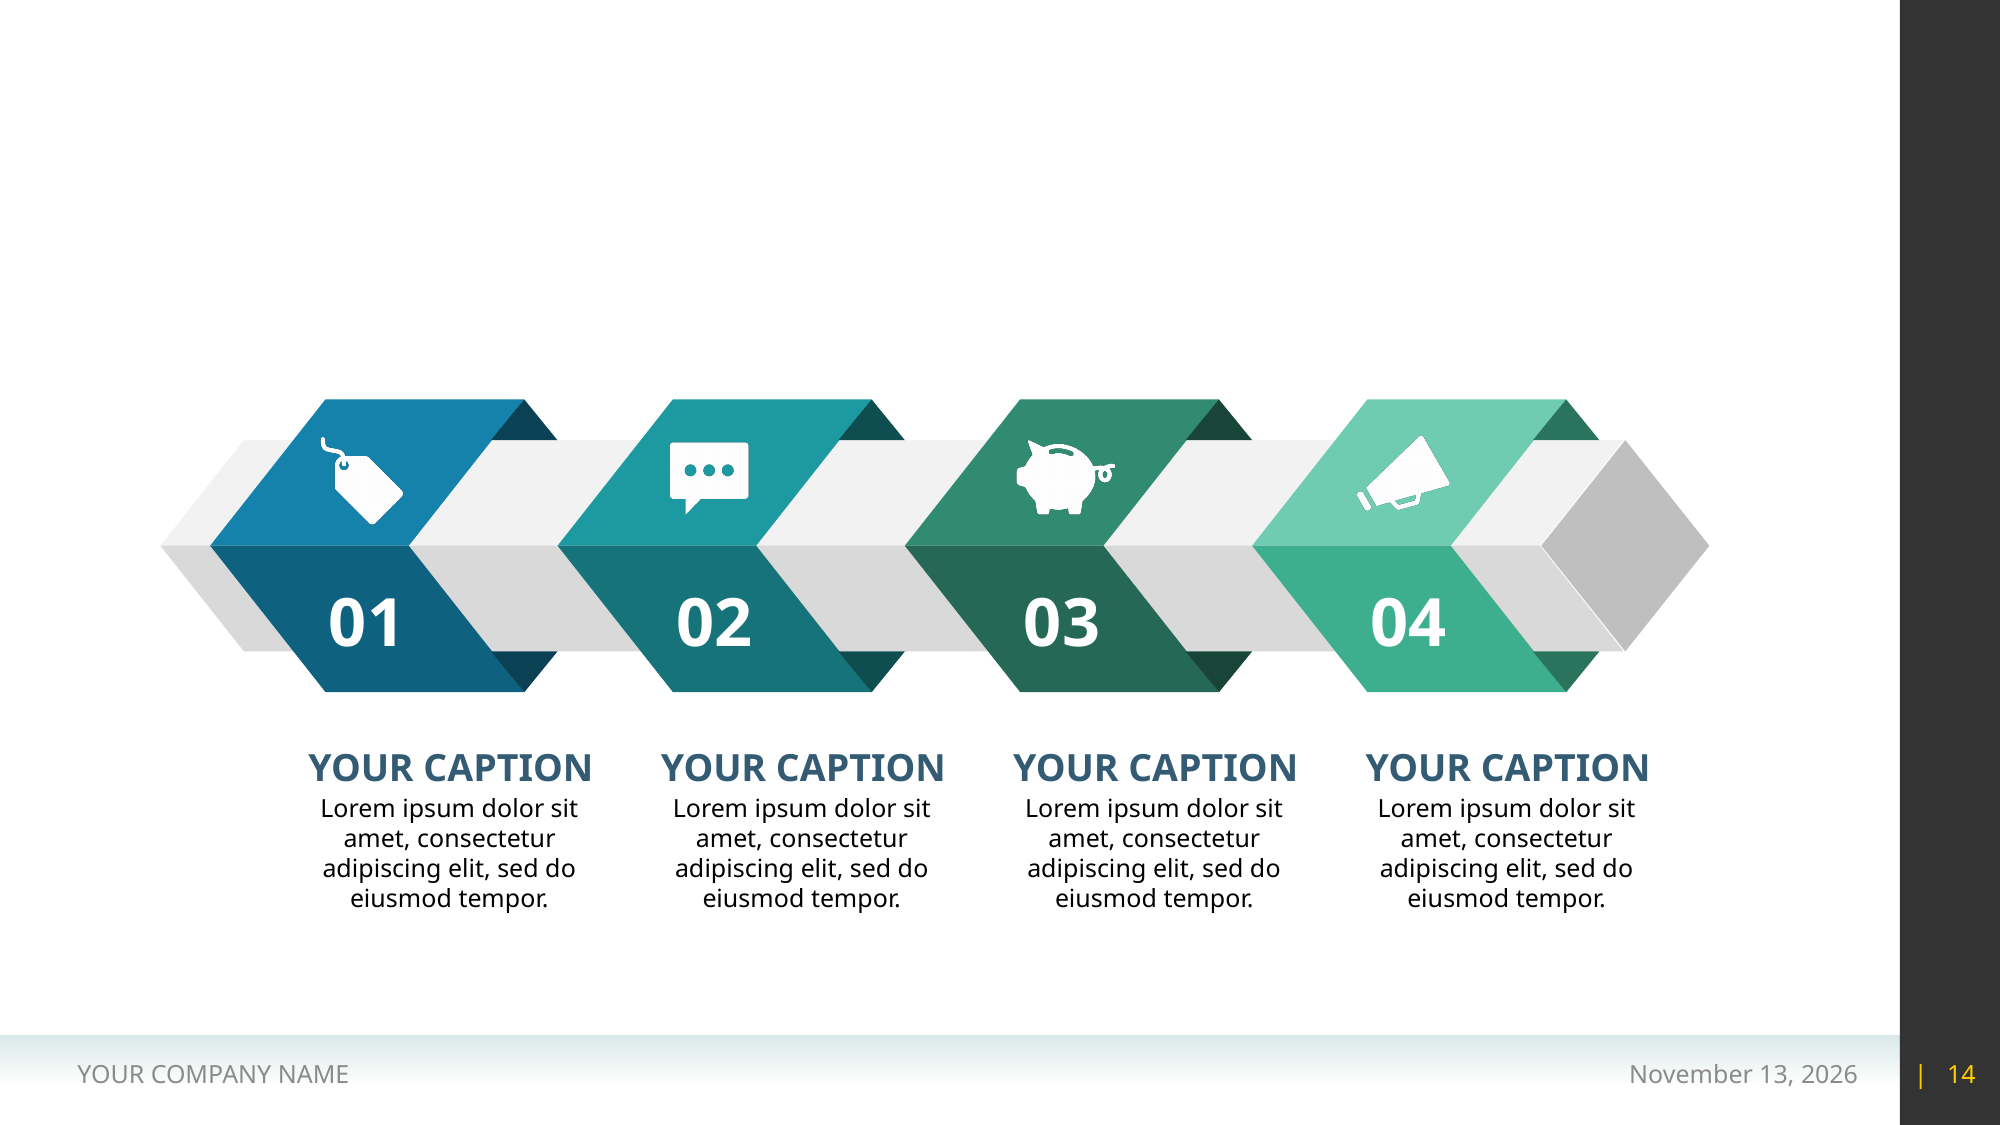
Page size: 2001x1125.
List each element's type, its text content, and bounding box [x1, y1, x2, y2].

picture [653, 422, 765, 535]
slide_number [1365, 1046, 1874, 1106]
text_box Lorem ipsum dolor sit amet, consectetur adipiscing elit, sed do eiusmod tempor. [1006, 796, 1303, 916]
text_box Lorem ipsum dolor sit amet, consectetur adipiscing elit, sed do eiusmod tempor. [301, 796, 598, 916]
picture [1347, 416, 1460, 529]
text_box YOUR CAPTION [293, 736, 609, 796]
picture [1008, 420, 1120, 533]
text_box YOUR CAPTION [1350, 736, 1666, 796]
footer YOUR COMPANY NAME [62, 1046, 798, 1106]
text_box Lorem ipsum dolor sit amet, consectetur adipiscing elit, sed do eiusmod tempor. [1358, 796, 1655, 916]
text_box Lorem ipsum dolor sit amet, consectetur adipiscing elit, sed do eiusmod tempor. [654, 796, 950, 916]
text_box YOUR CAPTION [998, 736, 1314, 796]
slide_number | 14 [1890, 1046, 1991, 1106]
text_box YOUR CAPTION [646, 736, 961, 796]
picture [305, 424, 418, 537]
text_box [160, 399, 1710, 693]
